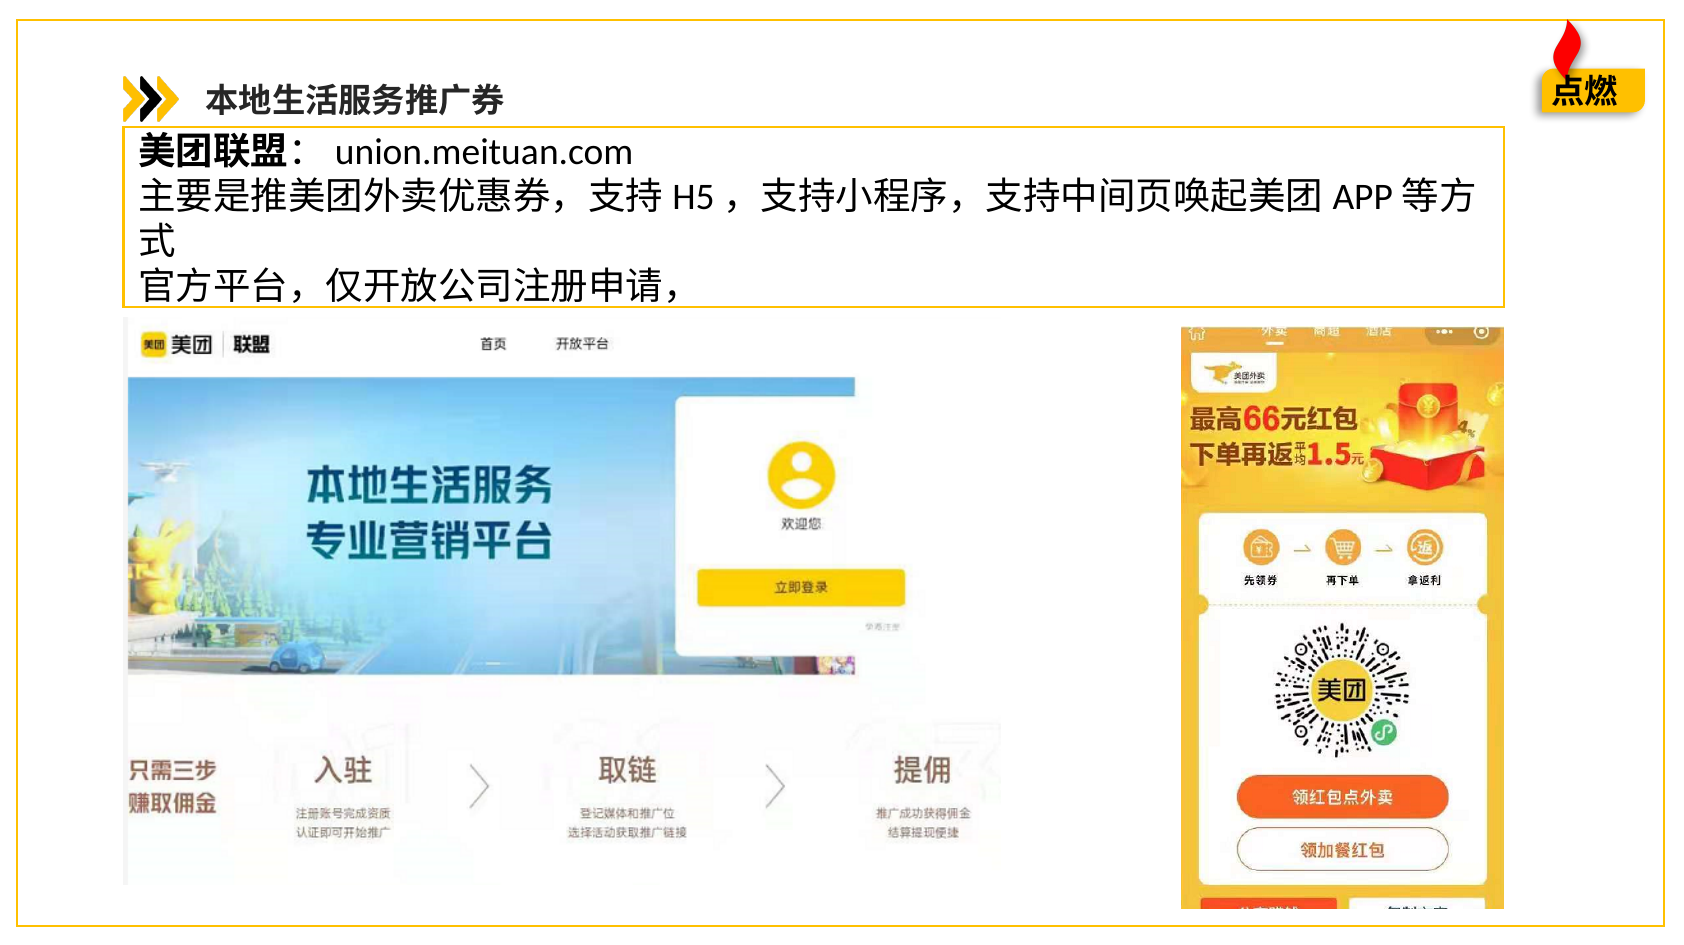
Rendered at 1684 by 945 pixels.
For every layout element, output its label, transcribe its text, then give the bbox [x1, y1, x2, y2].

text_box [16, 19, 1665, 927]
text_box 美团联盟：union.meituan.com 主要是推美团外卖优惠券，支持H5，支持小程序，支持中间页唤起美团APP等方式 官方平台，仅开放公司注册申请， [122, 126, 1505, 308]
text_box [123, 76, 180, 122]
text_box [1536, 19, 1645, 118]
text_box 本地生活服务推广券 [190, 71, 750, 126]
picture [1181, 326, 1504, 909]
picture [123, 317, 1001, 885]
